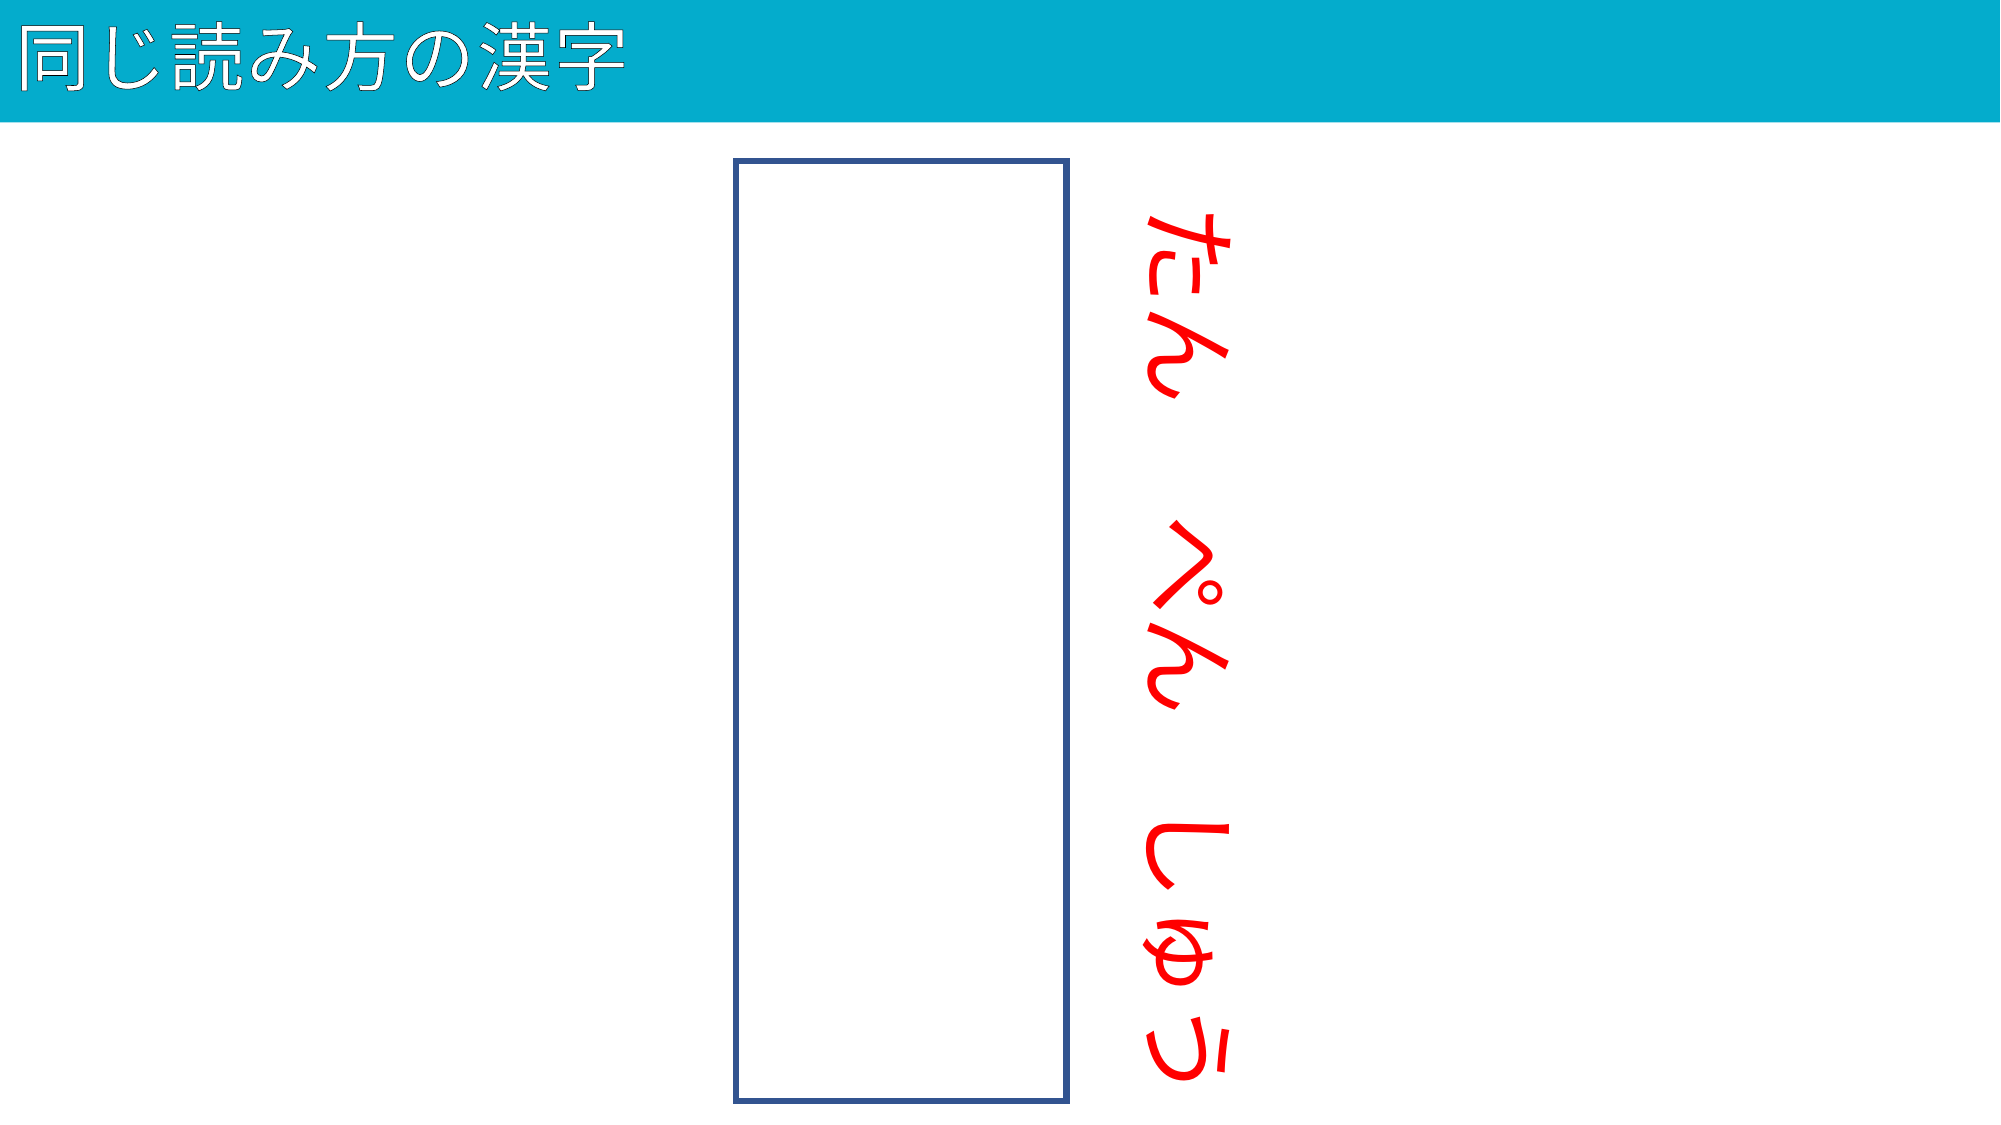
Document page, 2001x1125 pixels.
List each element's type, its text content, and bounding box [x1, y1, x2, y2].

title 同じ読み方の漢字 [0, 0, 1712, 123]
text_box しゅう [1107, 785, 1260, 1125]
text_box ぺん [1107, 500, 1260, 743]
slide_number 80 [1712, 0, 2000, 123]
text_box たん [1107, 189, 1260, 407]
text_box [735, 160, 1068, 1102]
text_box 短編集 [698, 147, 1108, 1125]
